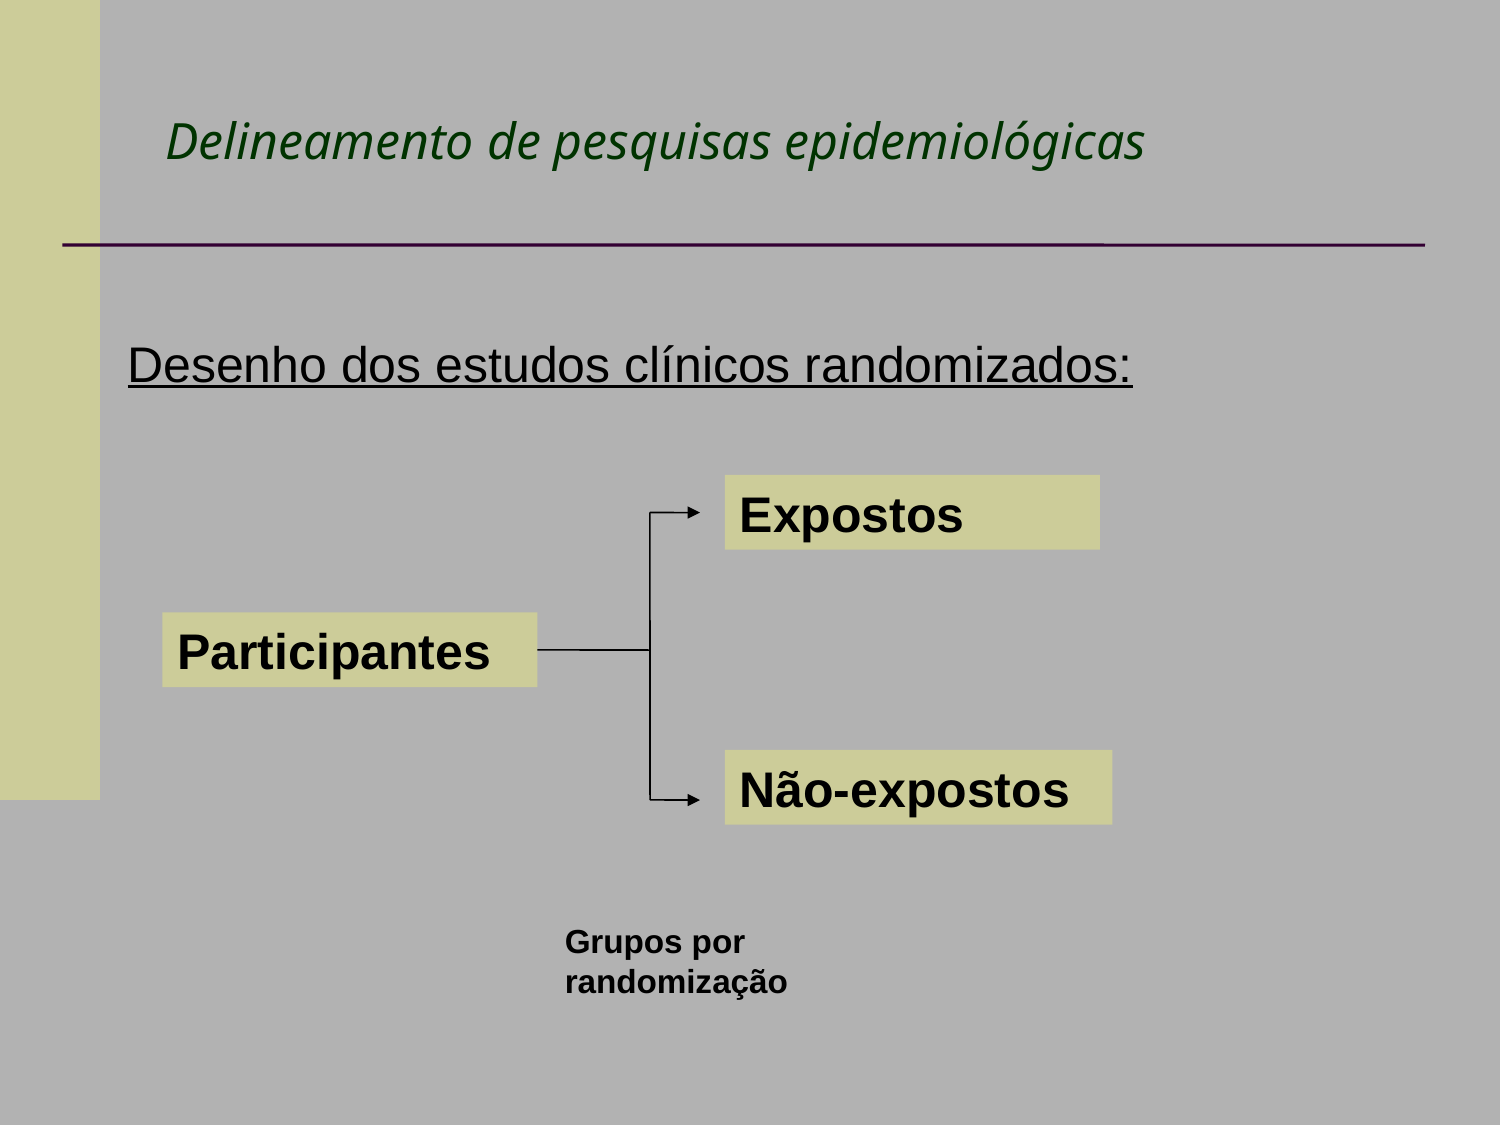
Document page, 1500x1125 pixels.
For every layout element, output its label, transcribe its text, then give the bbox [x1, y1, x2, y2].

text_box [649, 793, 700, 807]
text_box [649, 506, 700, 519]
text_box Não-expostos [724, 749, 1113, 825]
text_box Participantes [162, 612, 538, 688]
title Delineamento de pesquisas epidemiológicas [149, 45, 1426, 234]
text_box Expostos [724, 474, 1100, 550]
text_box Grupos por randomização [549, 912, 900, 1008]
list Desenho dos estudos clínicos randomizados: [112, 324, 1388, 1038]
